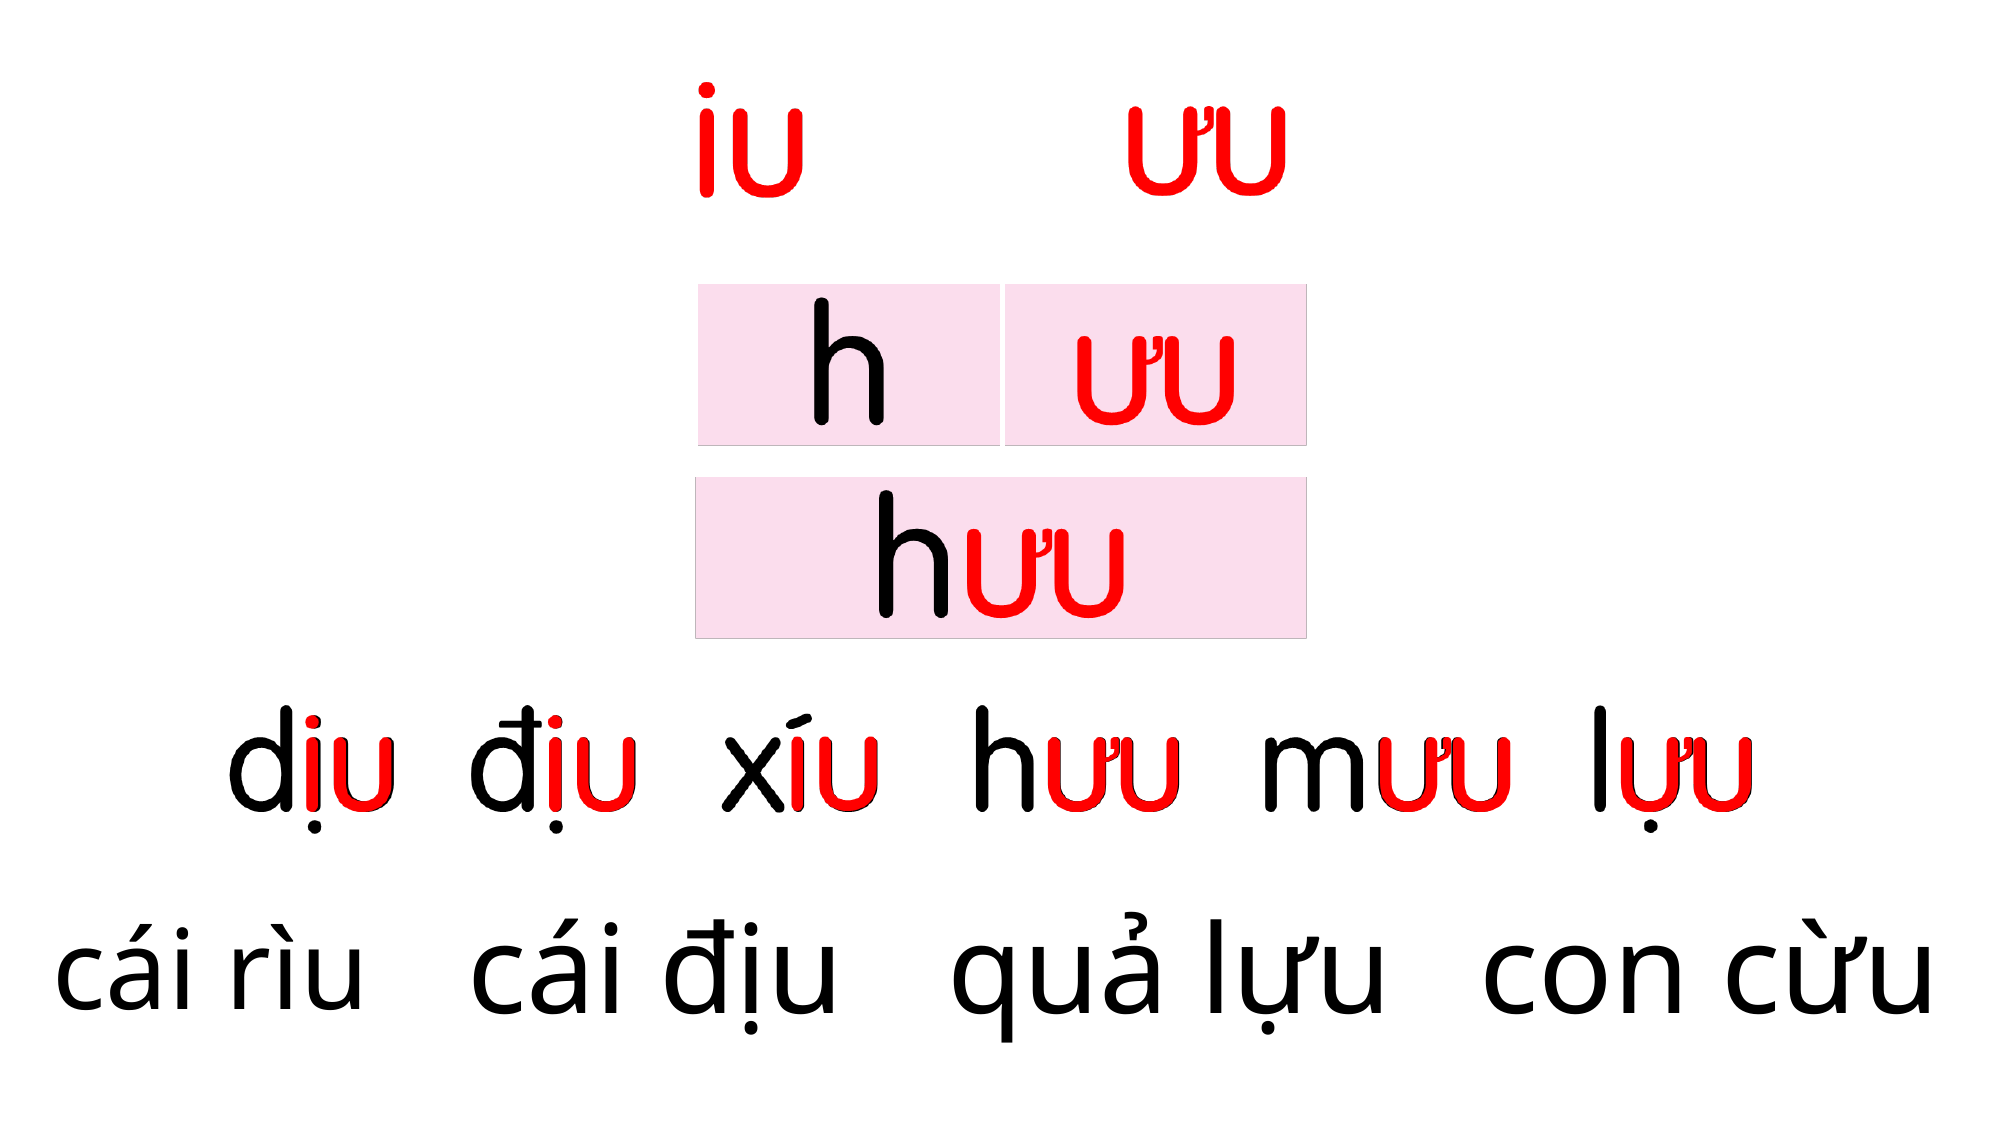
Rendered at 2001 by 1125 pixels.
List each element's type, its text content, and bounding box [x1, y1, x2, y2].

text_box cái rìu [0, 919, 455, 1027]
text_box cái địu [319, 931, 993, 1044]
text_box quả lựu [993, 931, 1506, 1044]
text_box con cừu [1506, 902, 2000, 1044]
picture [142, 0, 1841, 921]
